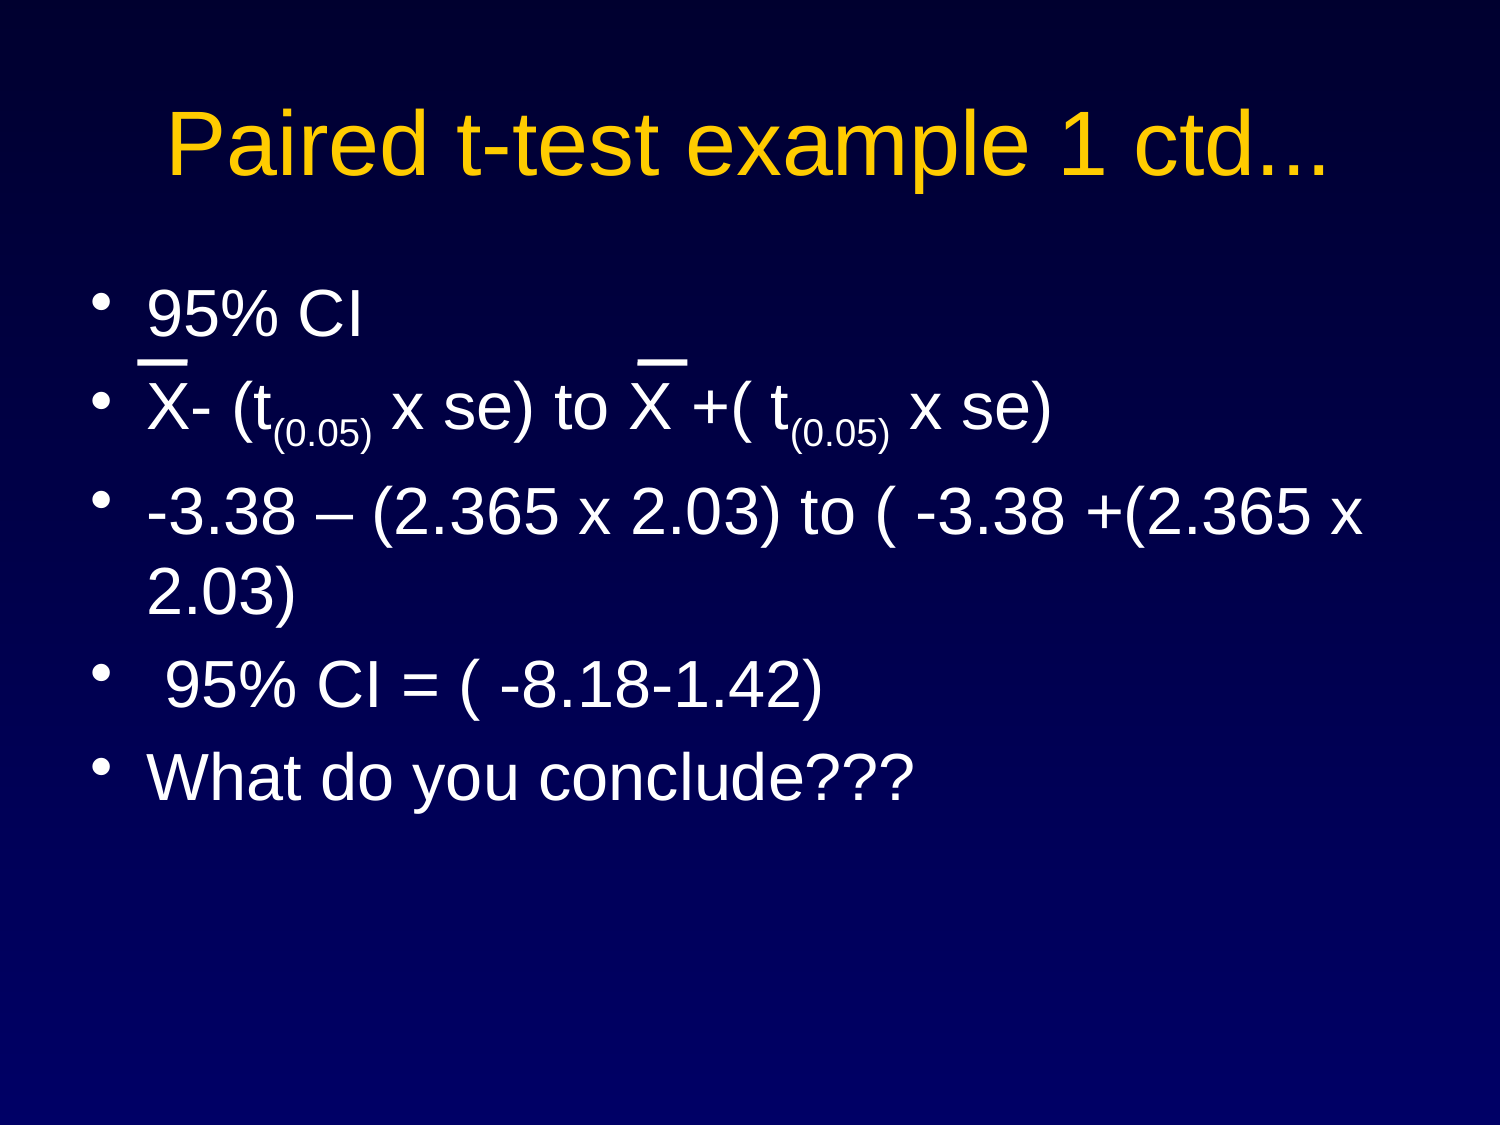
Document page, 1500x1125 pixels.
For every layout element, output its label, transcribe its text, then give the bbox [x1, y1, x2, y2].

title Paired t-test example 1 ctd... [74, 44, 1426, 233]
list 95% CI X- (t(0.05) x se) to X +( t(0.05) x se) -3.38 – (2.365 x 2.03) to ( -3.38 +(2.365 x 2.03) 95% CI = ( -8.18-1.42) What do you conclude??? [74, 262, 1426, 1006]
